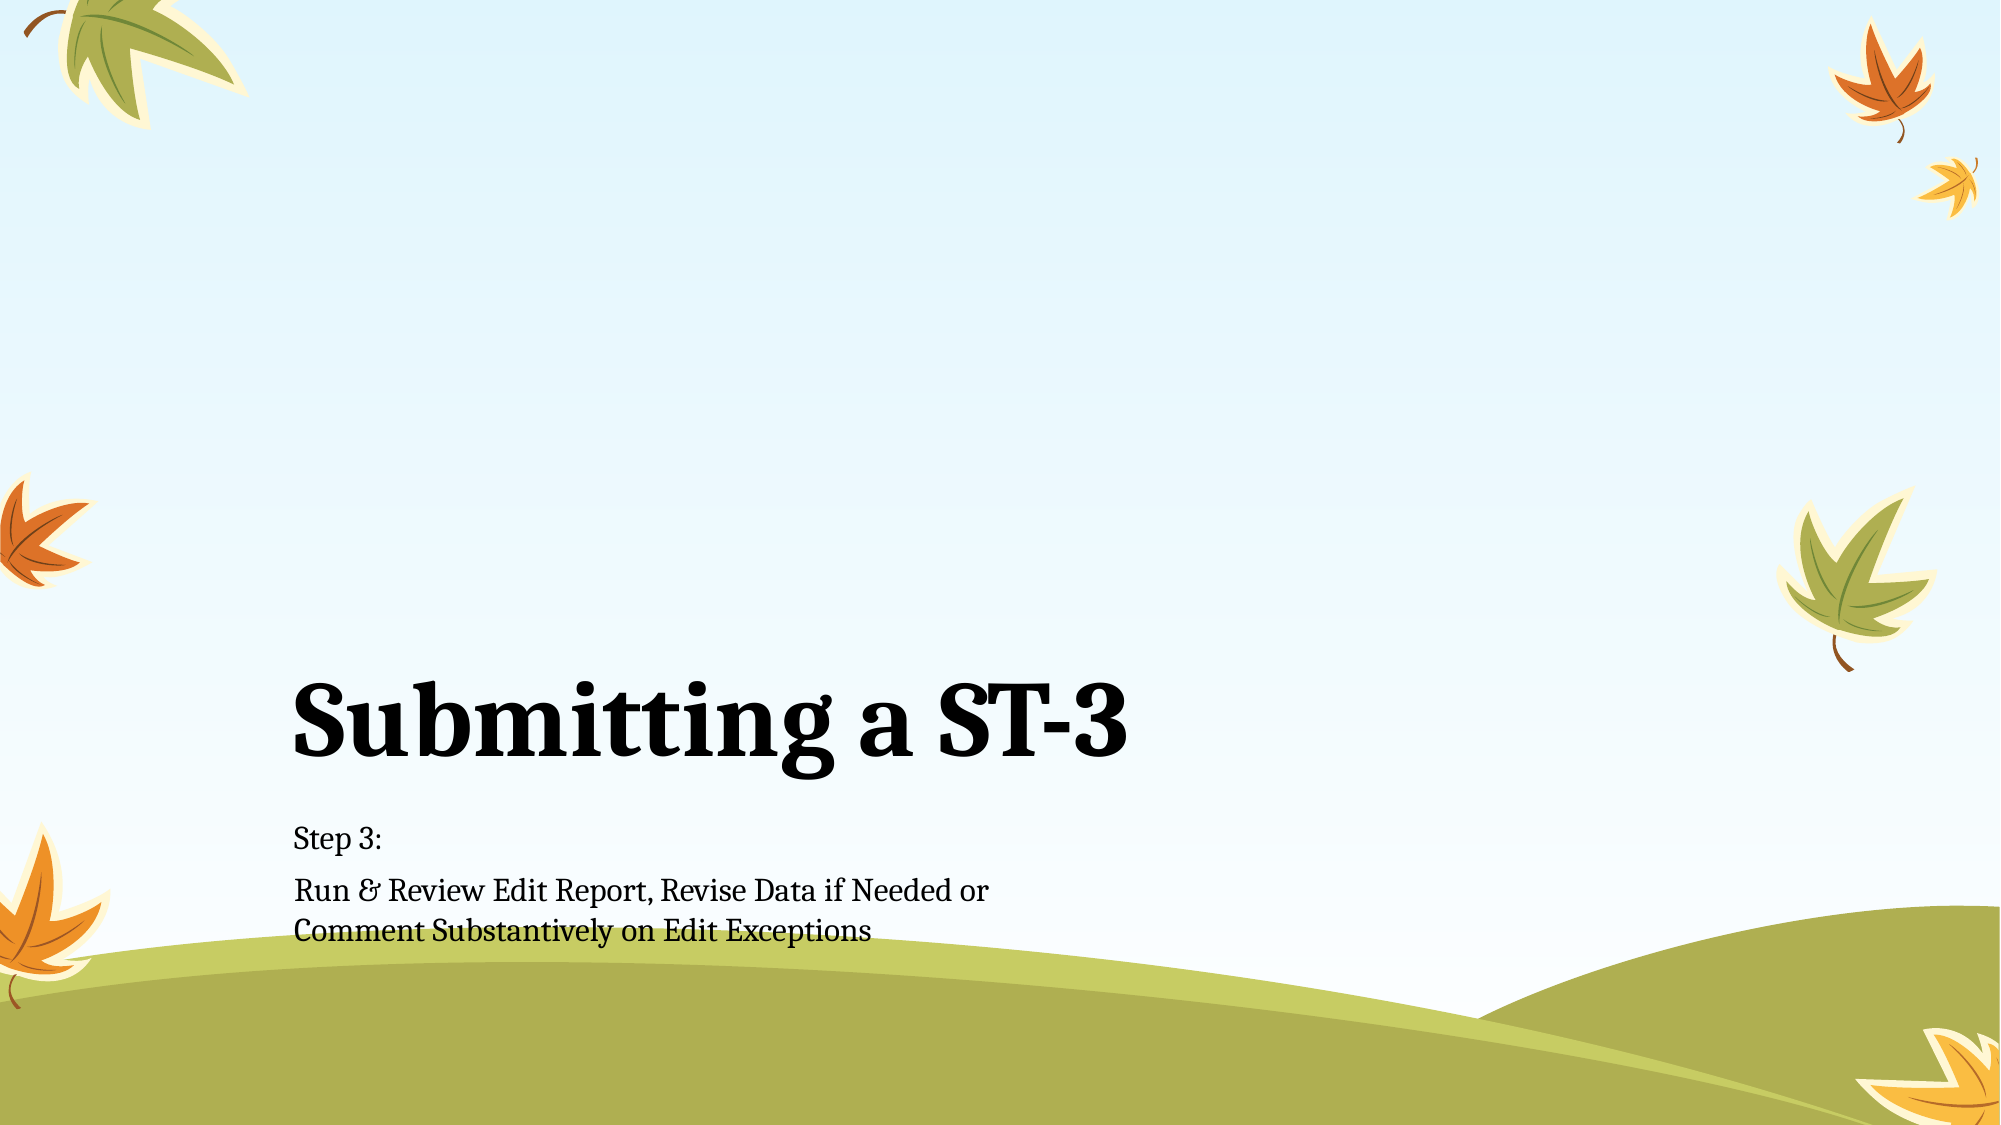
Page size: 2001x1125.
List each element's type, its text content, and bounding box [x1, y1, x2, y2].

subtitle Step 3: Run & Review Edit Report, Revise Data if Needed or Comment Substantively on Edit Exceptions [279, 808, 1142, 1013]
title Submitting a ST-3 [279, 245, 1379, 787]
